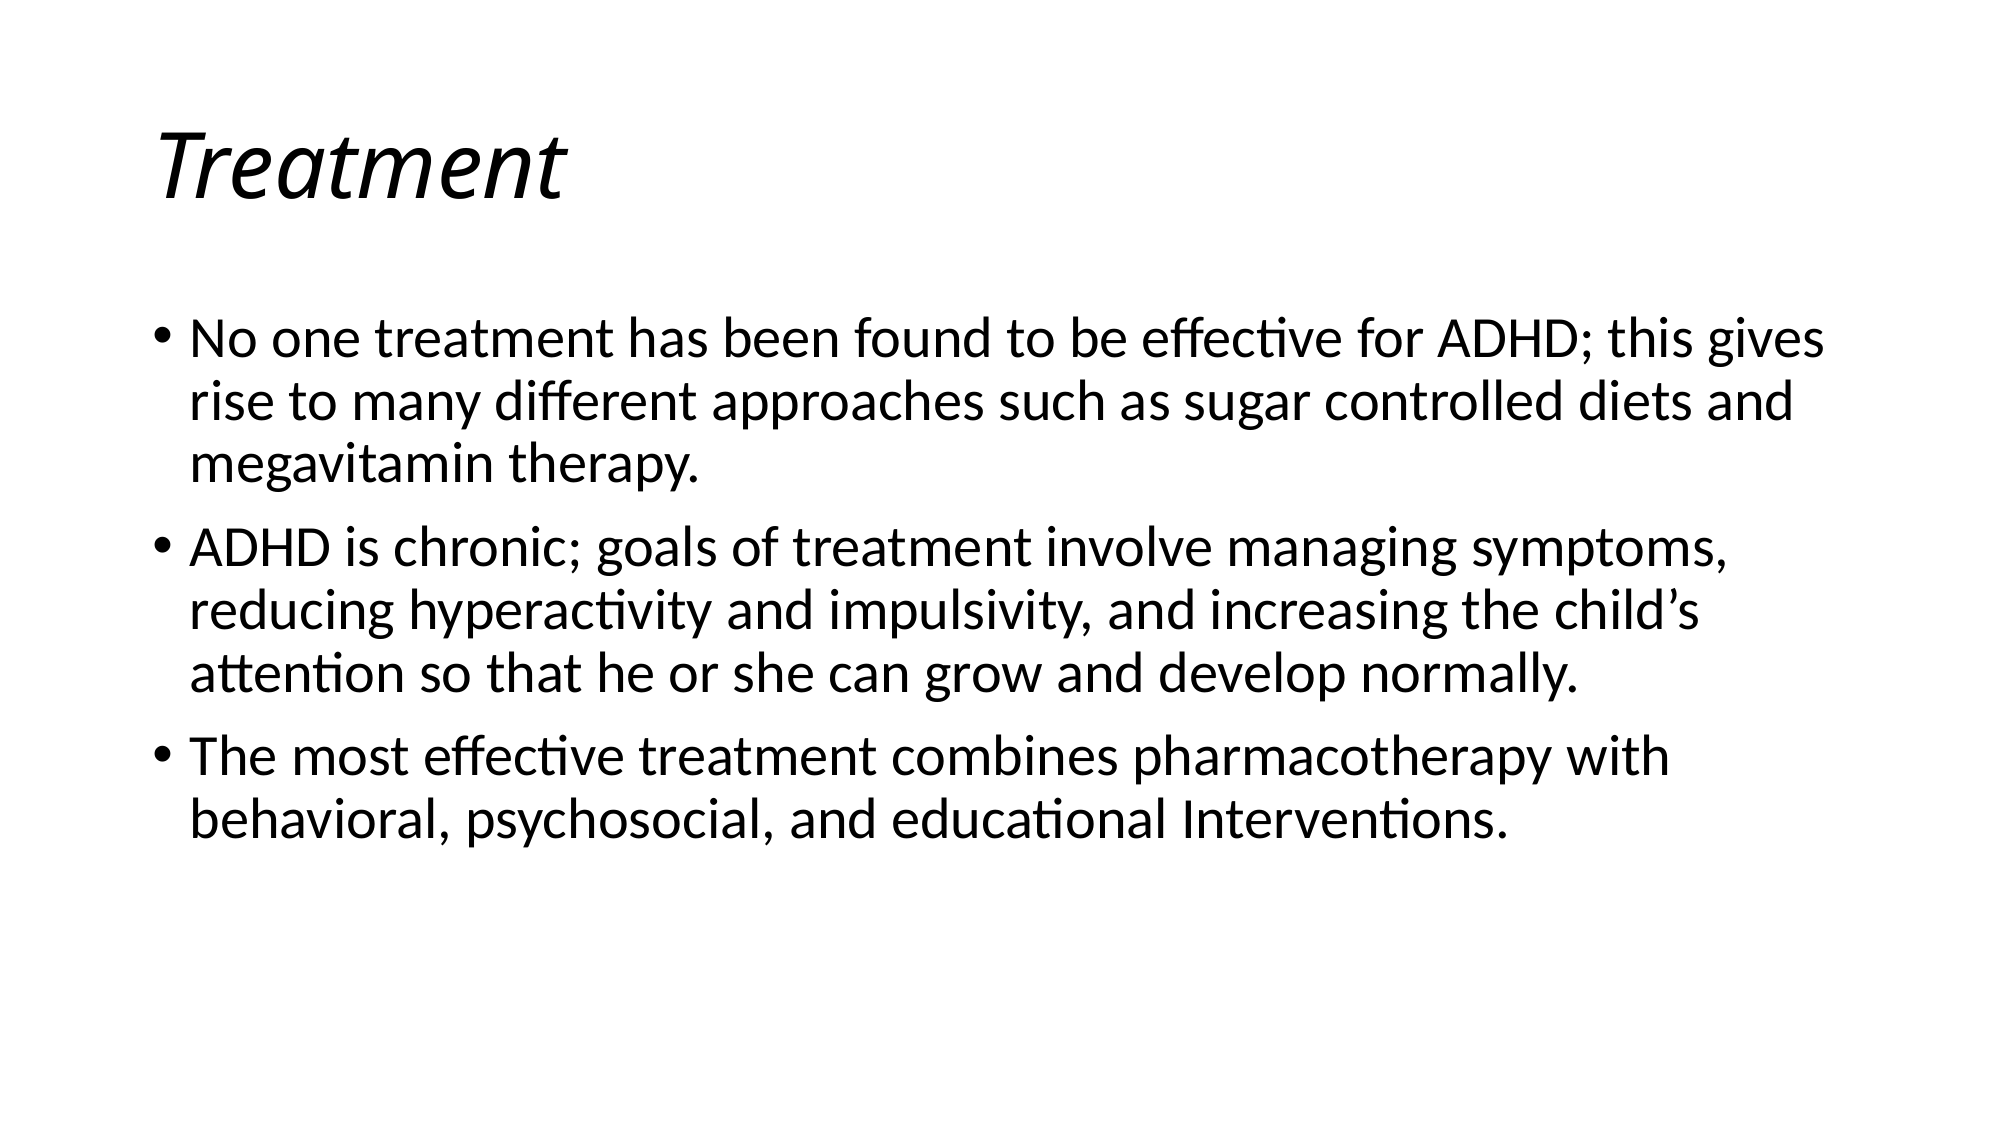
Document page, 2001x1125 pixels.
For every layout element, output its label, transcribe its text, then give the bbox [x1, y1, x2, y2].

list No one treatment has been found to be effective for ADHD; this gives rise to many different approaches such as sugar controlled diets and megavitamin therapy. ADHD is chronic; goals of treatment involve managing symptoms, reducing hyperactivity and impulsivity, and increasing the child’s attention so that he or she can grow and develop normally. The most effective treatment combines pharmacotherapy with behavioral, psychosocial, and educational Interventions. [137, 299, 1863, 1014]
title Treatment [137, 59, 1863, 278]
